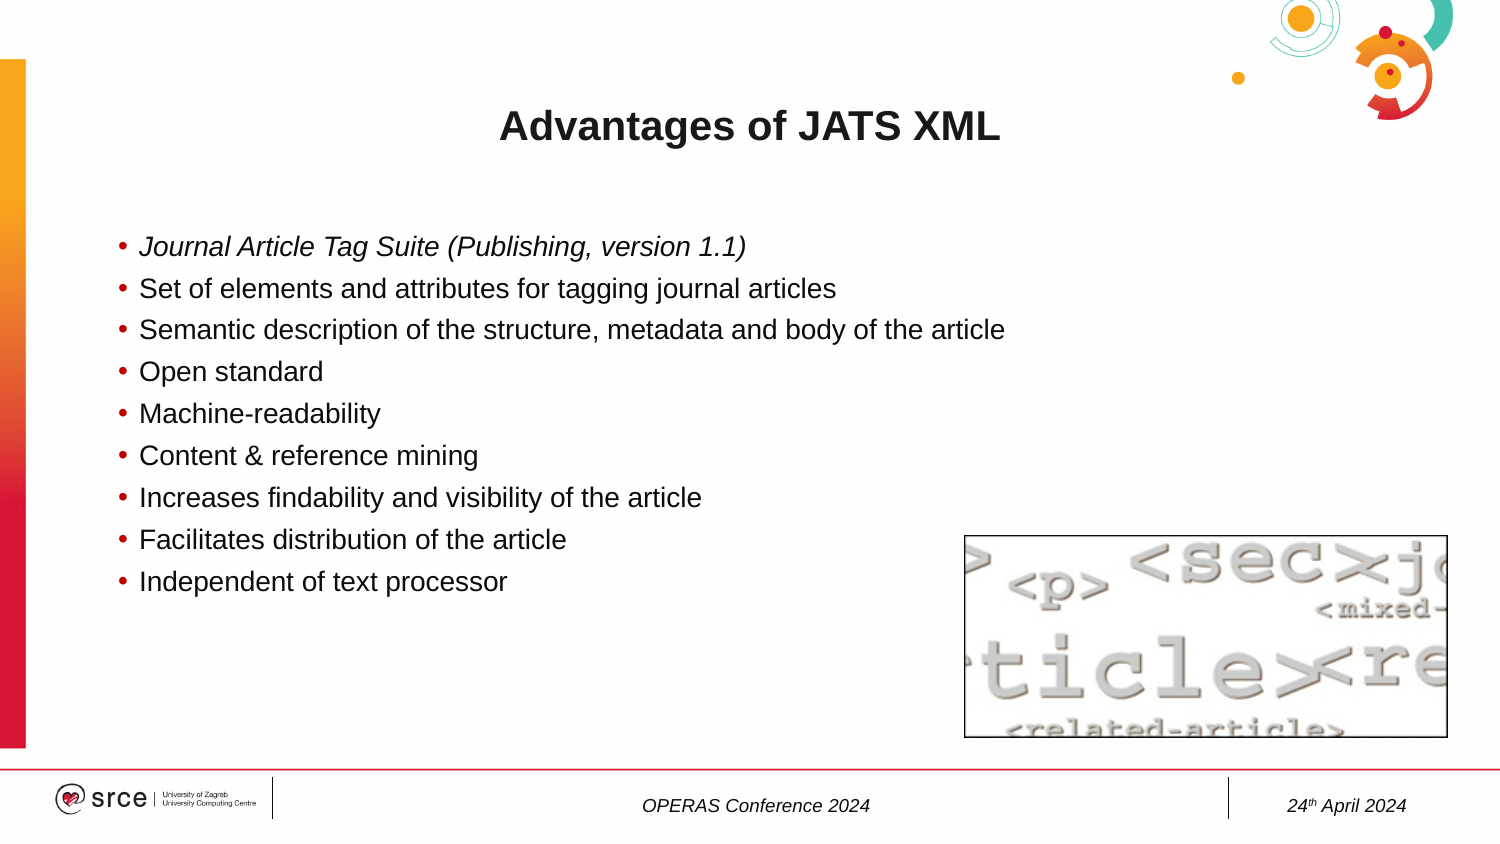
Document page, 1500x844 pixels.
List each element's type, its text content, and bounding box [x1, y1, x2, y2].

title Advantages of JATS XML [103, 44, 1397, 208]
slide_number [1240, 782, 1454, 828]
picture [0, 0, 1500, 844]
list Journal Article Tag Suite (Publishing, version 1.1) Set of elements and attributes for tagging journal articles Semantic description of the structure, metadata and body of the article Open standard Machine-readability Content & reference mining Increases findability and visibility of the article Facilitates distribution of the article Independent of text processor [103, 224, 1397, 760]
footer OPERAS Conference 2024 [336, 782, 1176, 828]
